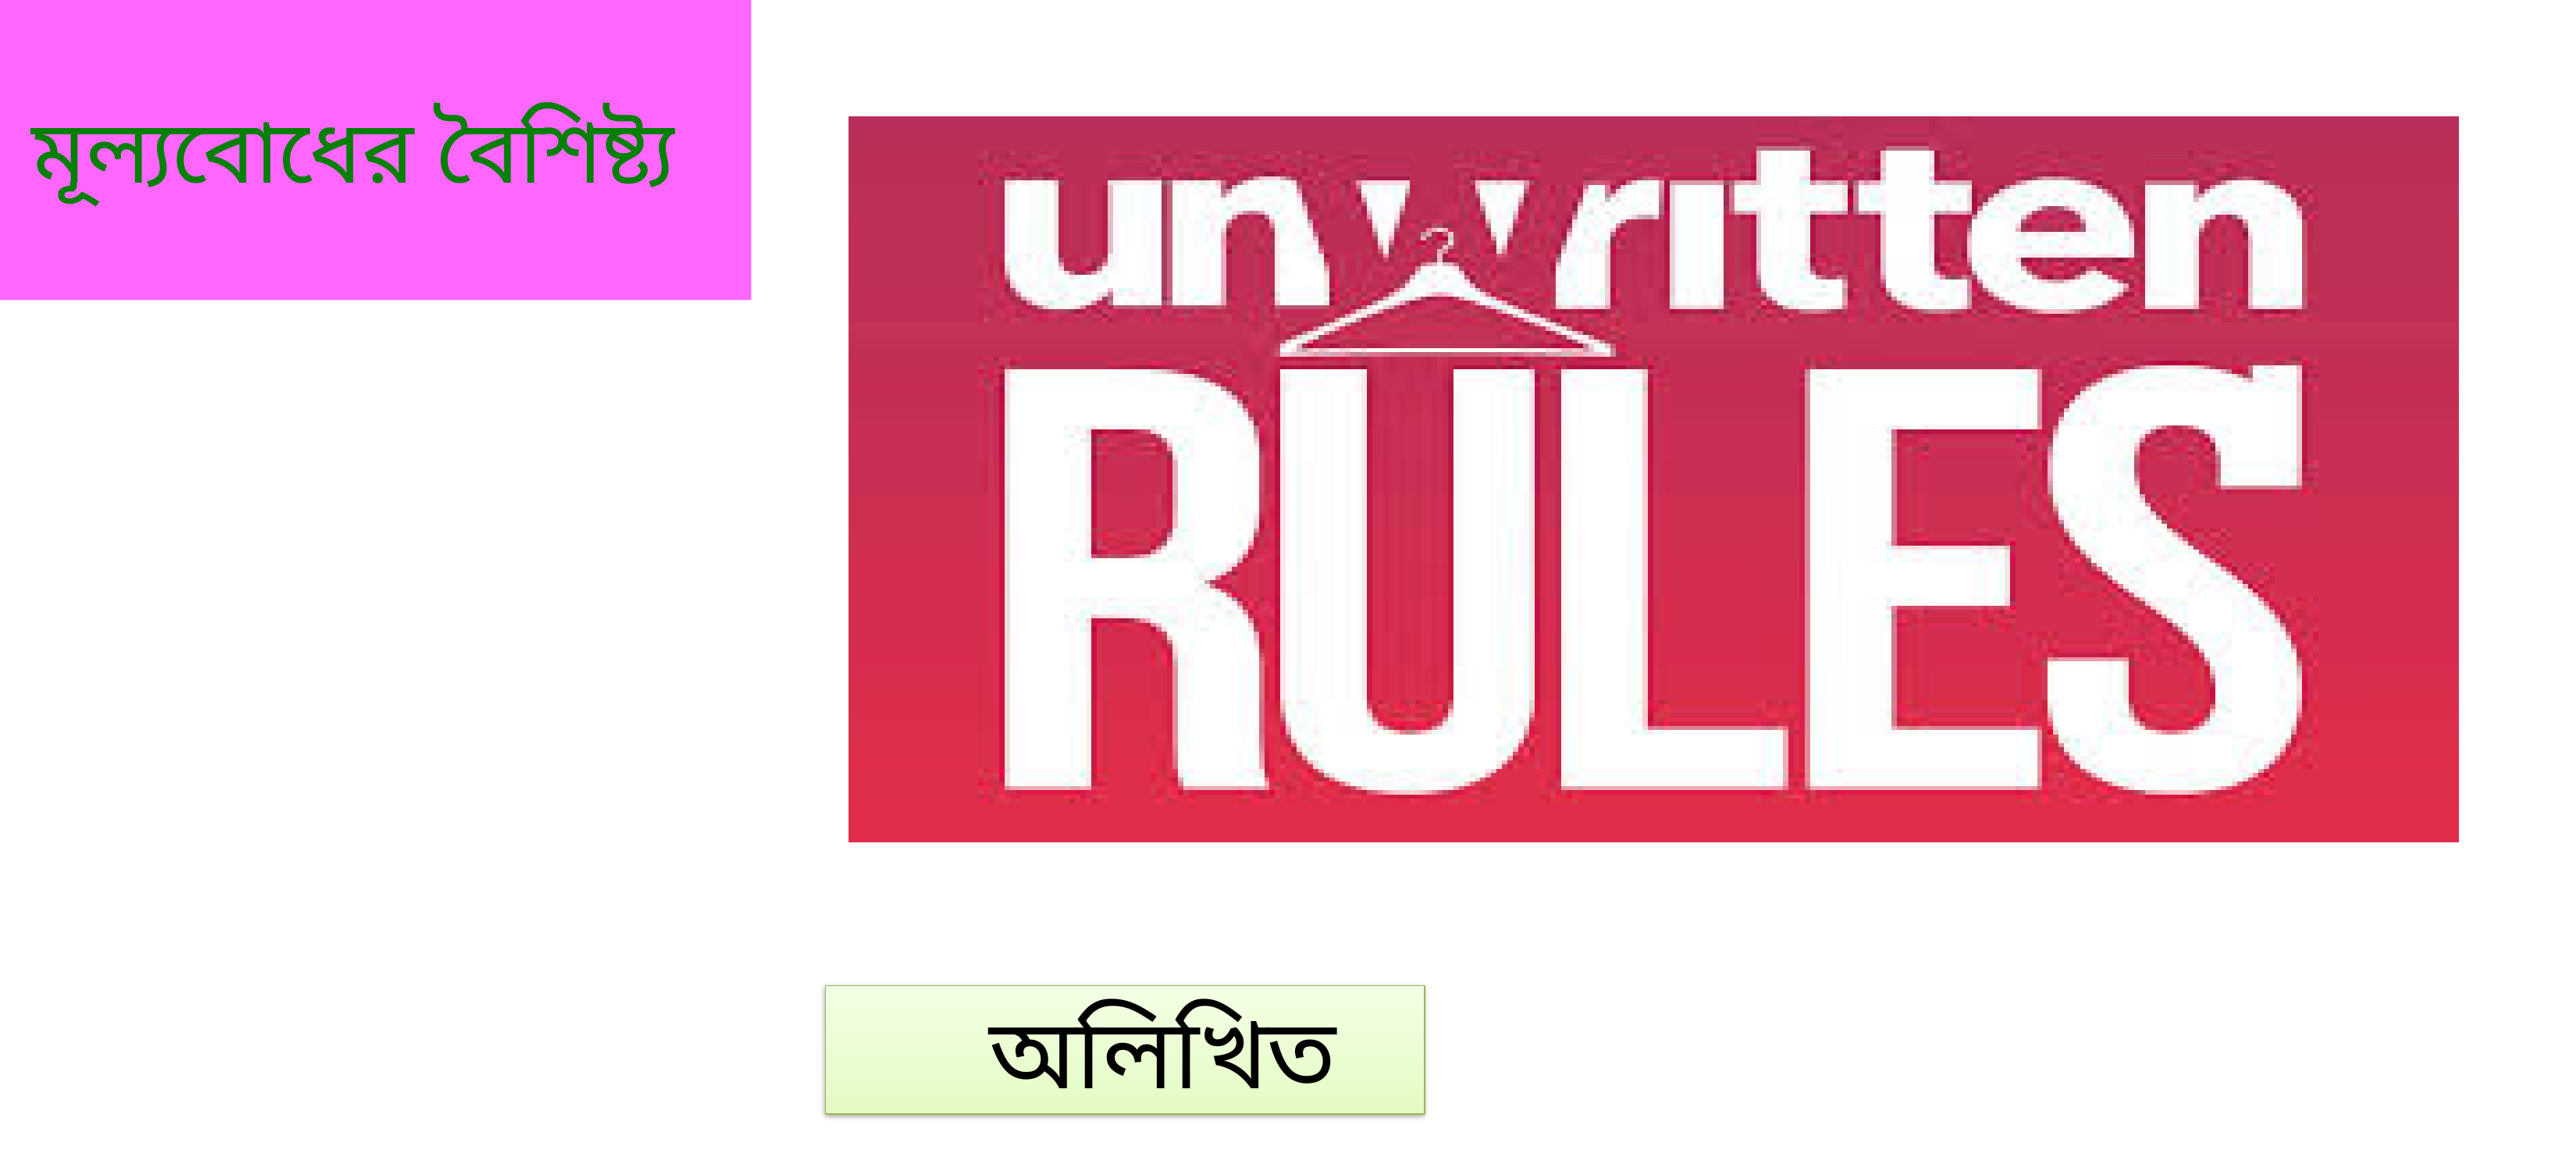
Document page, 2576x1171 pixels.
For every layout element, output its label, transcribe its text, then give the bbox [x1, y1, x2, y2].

picture [849, 116, 2460, 842]
text_box অলিখিত [825, 985, 1425, 1115]
text_box মূল্যবোধের বৈশিষ্ট্য [0, 0, 752, 301]
